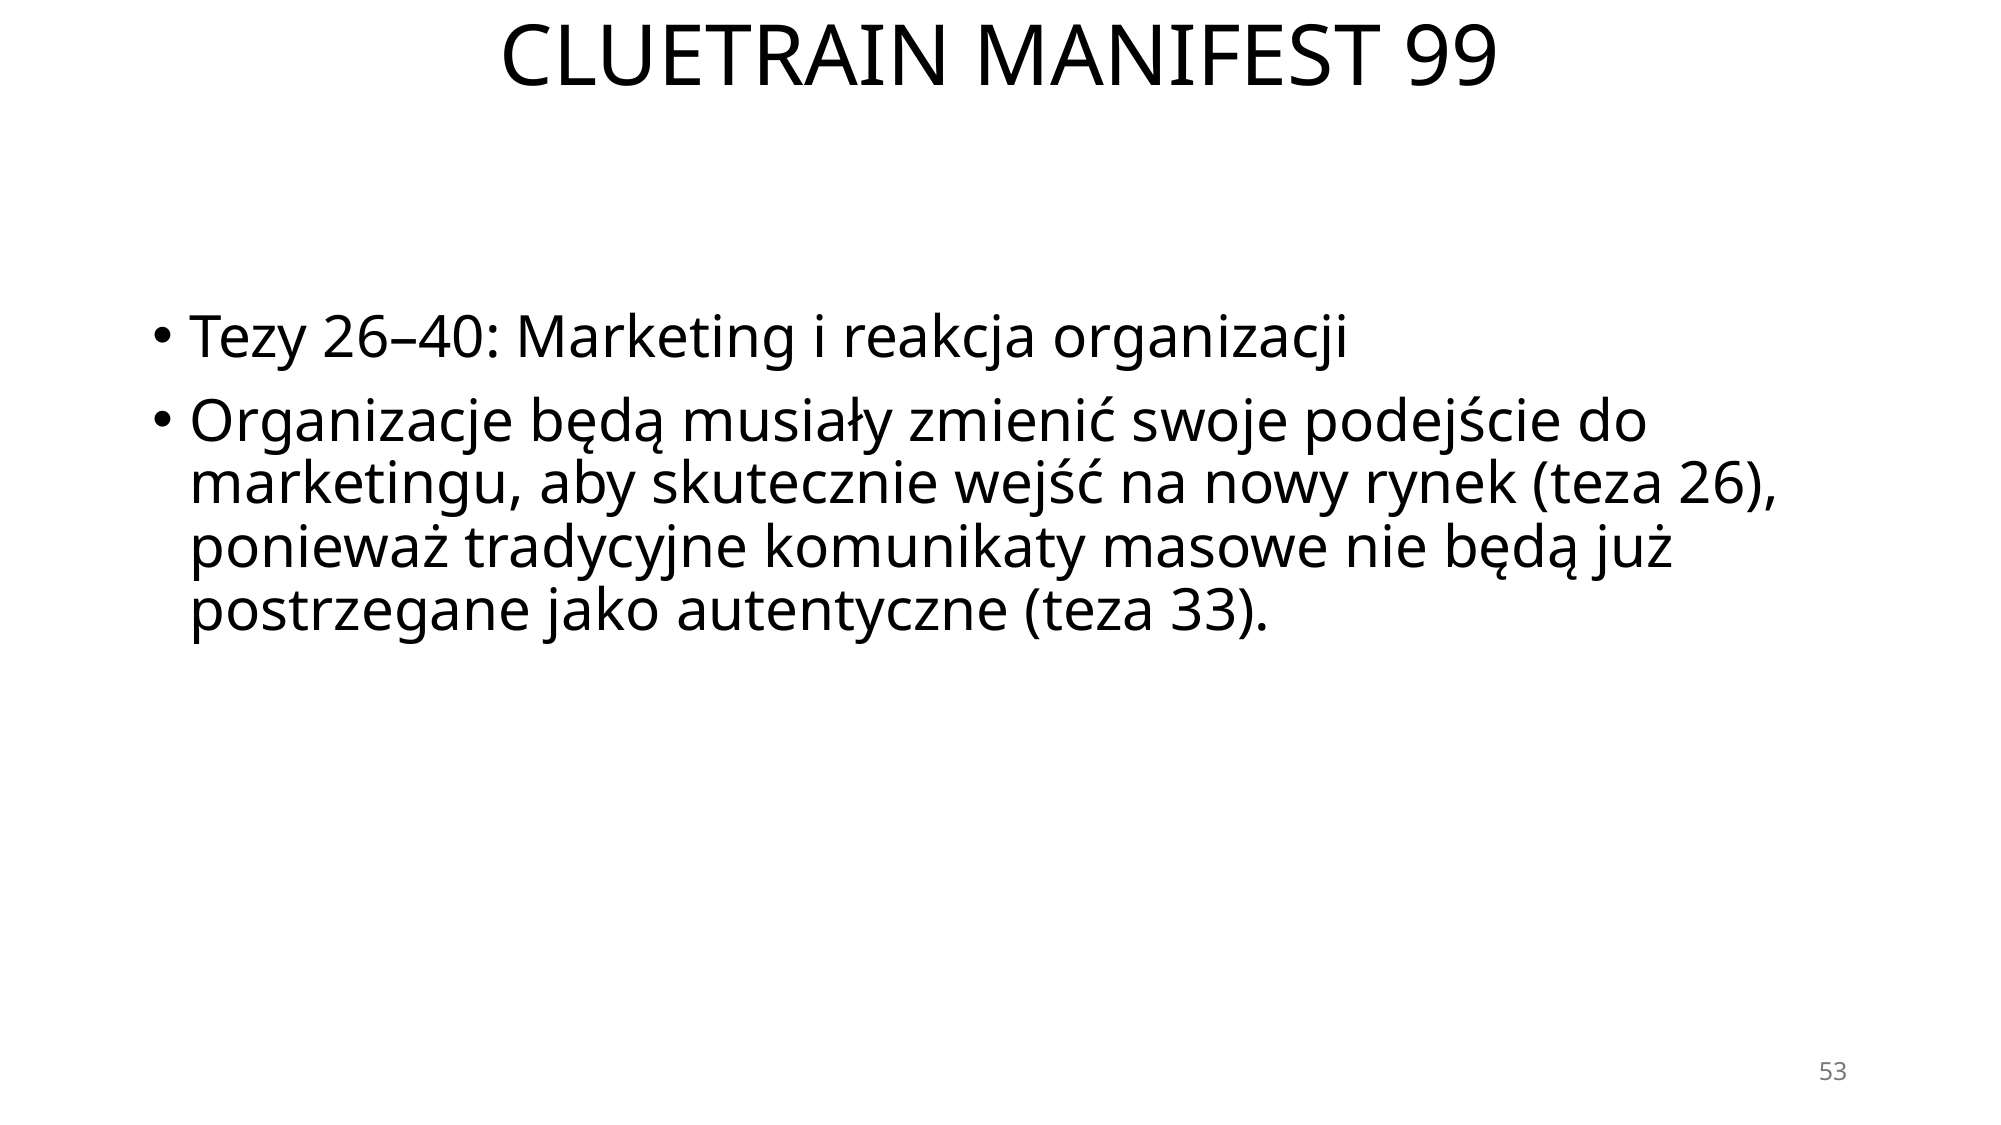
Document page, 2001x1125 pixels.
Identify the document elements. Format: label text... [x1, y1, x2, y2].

list Tezy 26–40: Marketing i reakcja organizacji Organizacje będą musiały zmienić swoje podejście do marketingu, aby skutecznie wejść na nowy rynek (teza 26), ponieważ tradycyjne komunikaty masowe nie będą już postrzegane jako autentyczne (teza 33). [137, 299, 1863, 1014]
title CLUETRAIN MANIFEST 99 [137, 5, 1863, 112]
slide_number 53 [1412, 1042, 1863, 1103]
